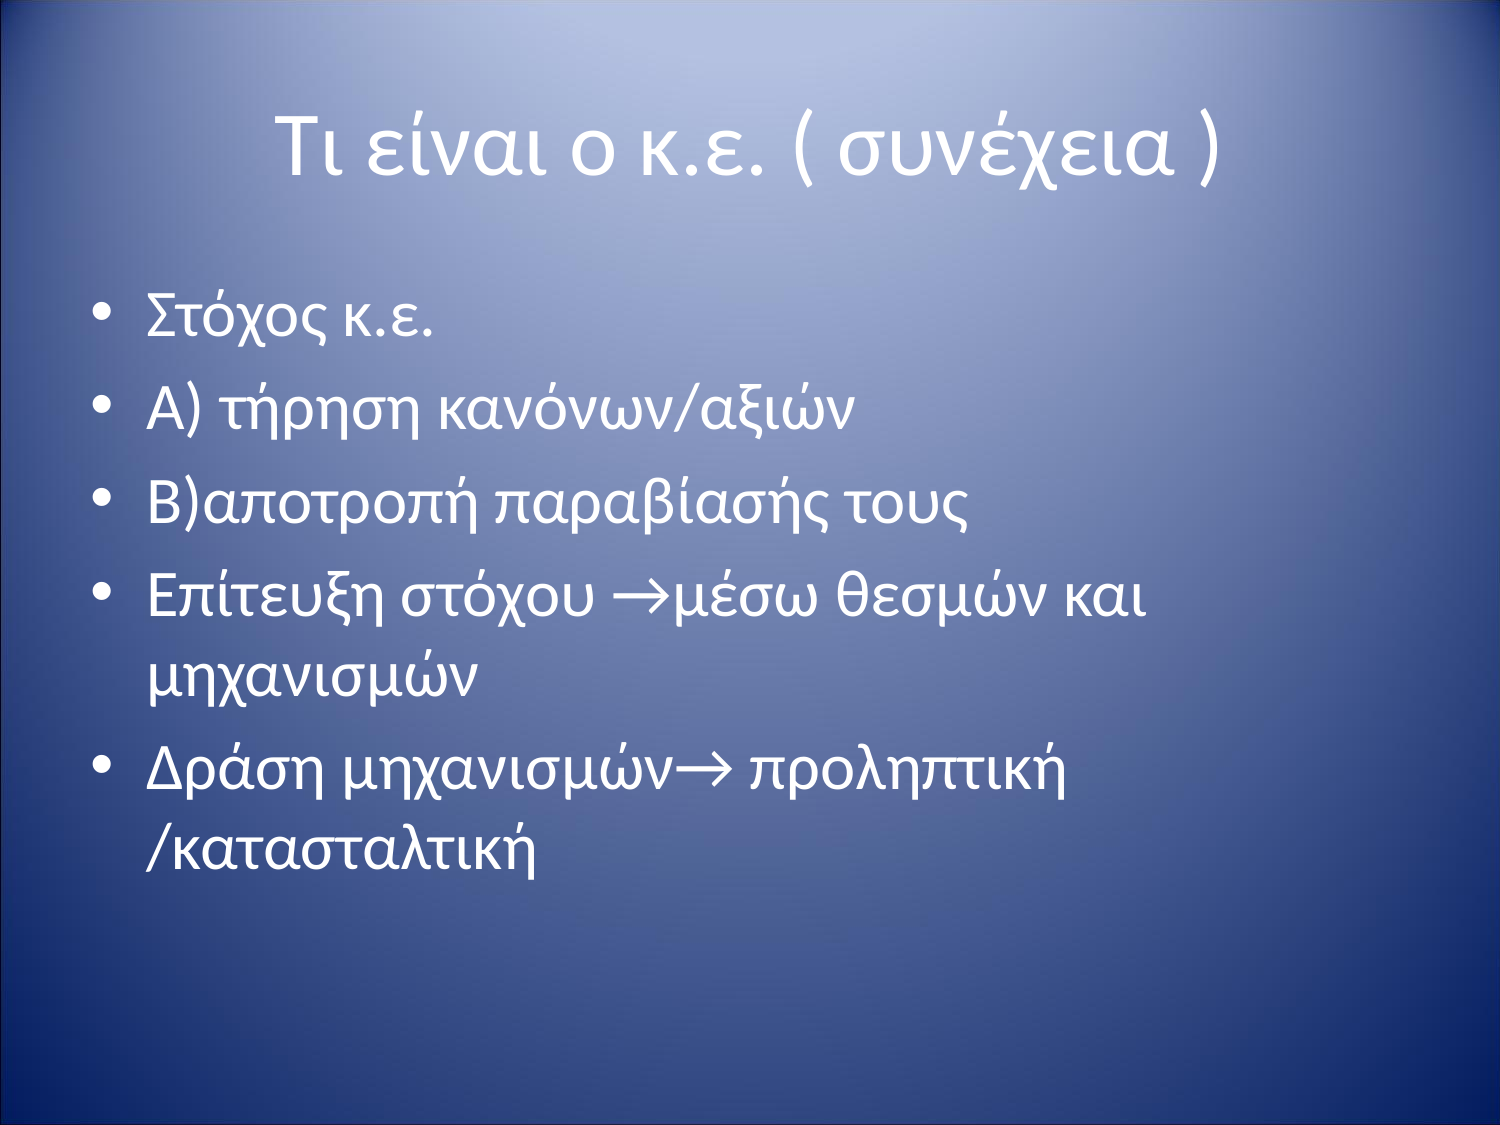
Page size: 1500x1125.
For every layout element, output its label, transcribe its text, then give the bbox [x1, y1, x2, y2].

picture [0, 0, 1500, 1125]
title Τι είναι ο κ.ε. ( συνέχεια ) [74, 44, 1426, 233]
list Στόχος κ.ε. Α) τήρηση κανόνων/αξιών Β)αποτροπή παραβίασής τους Επίτευξη στόχου →μέσω θεσμών και μηχανισμών Δράση μηχανισμών→ προληπτική /κατασταλτική [74, 262, 1426, 1006]
